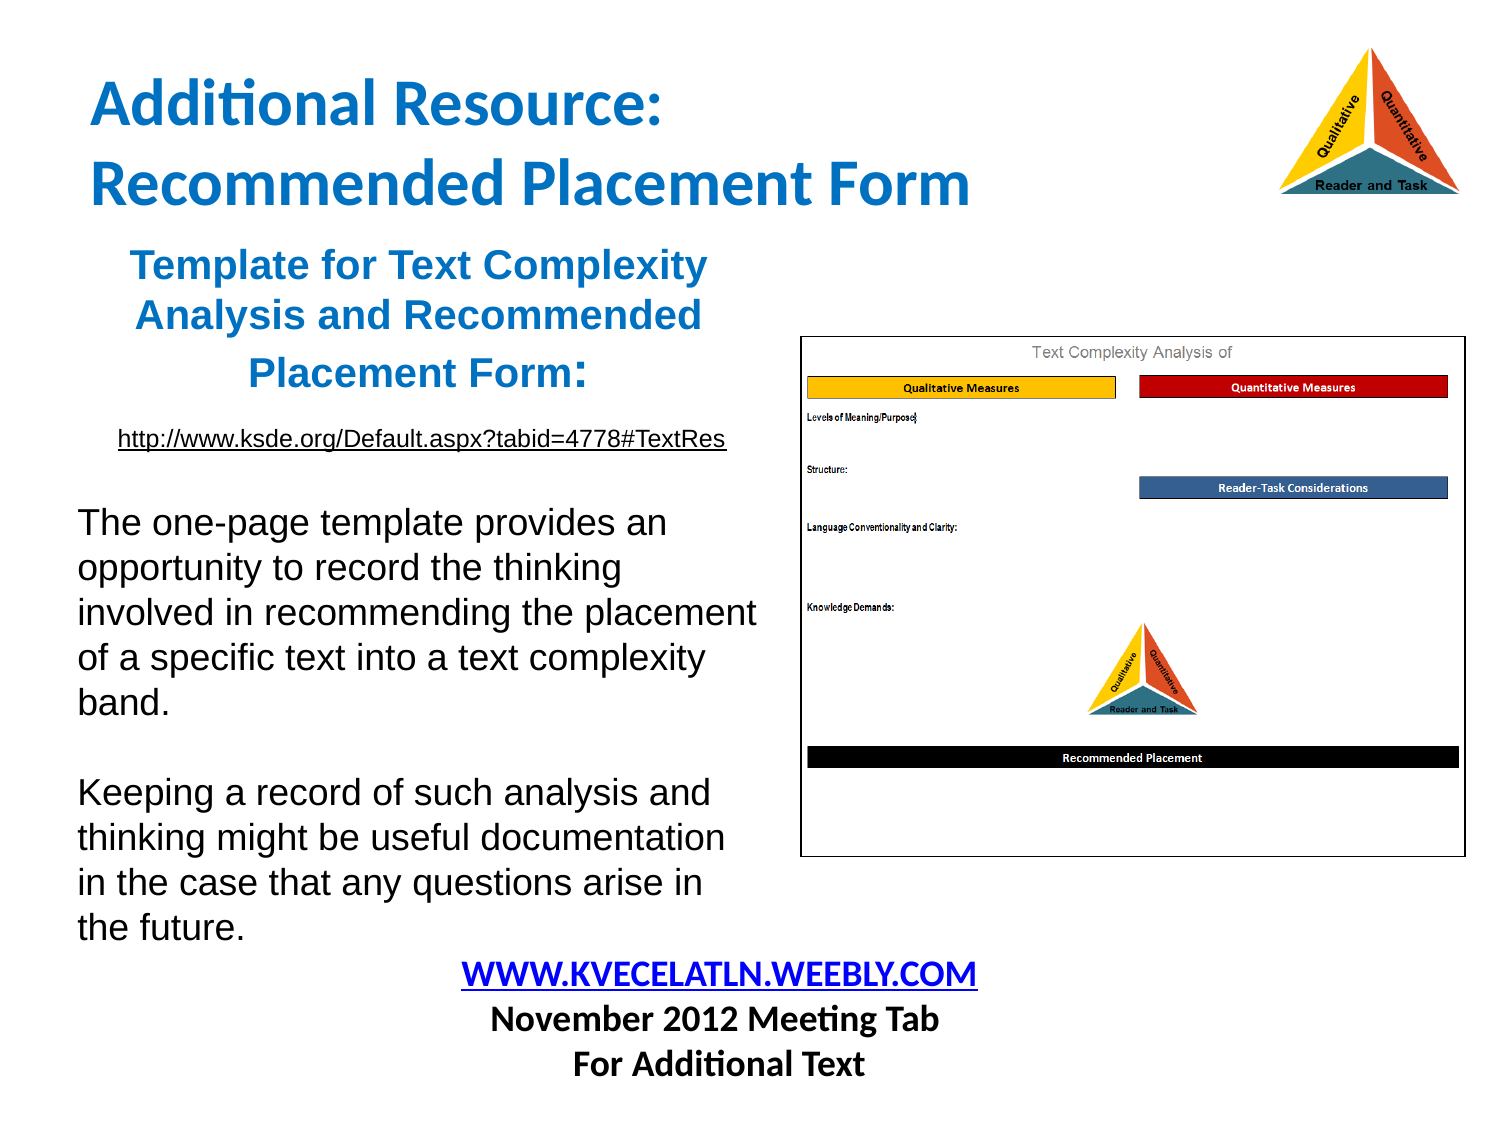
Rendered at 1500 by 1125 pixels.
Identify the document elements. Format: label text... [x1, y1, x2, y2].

picture [1272, 37, 1465, 201]
text_box WWW.KVECELATLN.WEEBLY.COM November 2012 Meeting Tab For Additional Text [446, 941, 993, 1092]
title Additional Resource: Recommended Placement Form [75, 45, 1425, 233]
picture [801, 337, 1465, 856]
text_box Template for Text Complexity Analysis and Recommended Placement Form: http://www.ksde.org/Default.aspx?tabid=4778#TextRes The one-page template provides an opportunity to record the thinking involved in recommending the placement of a specific text into a text complexity band. Keeping a record of such analysis and thinking might be useful documentation in the case that any questions arise in the future. [62, 230, 775, 956]
